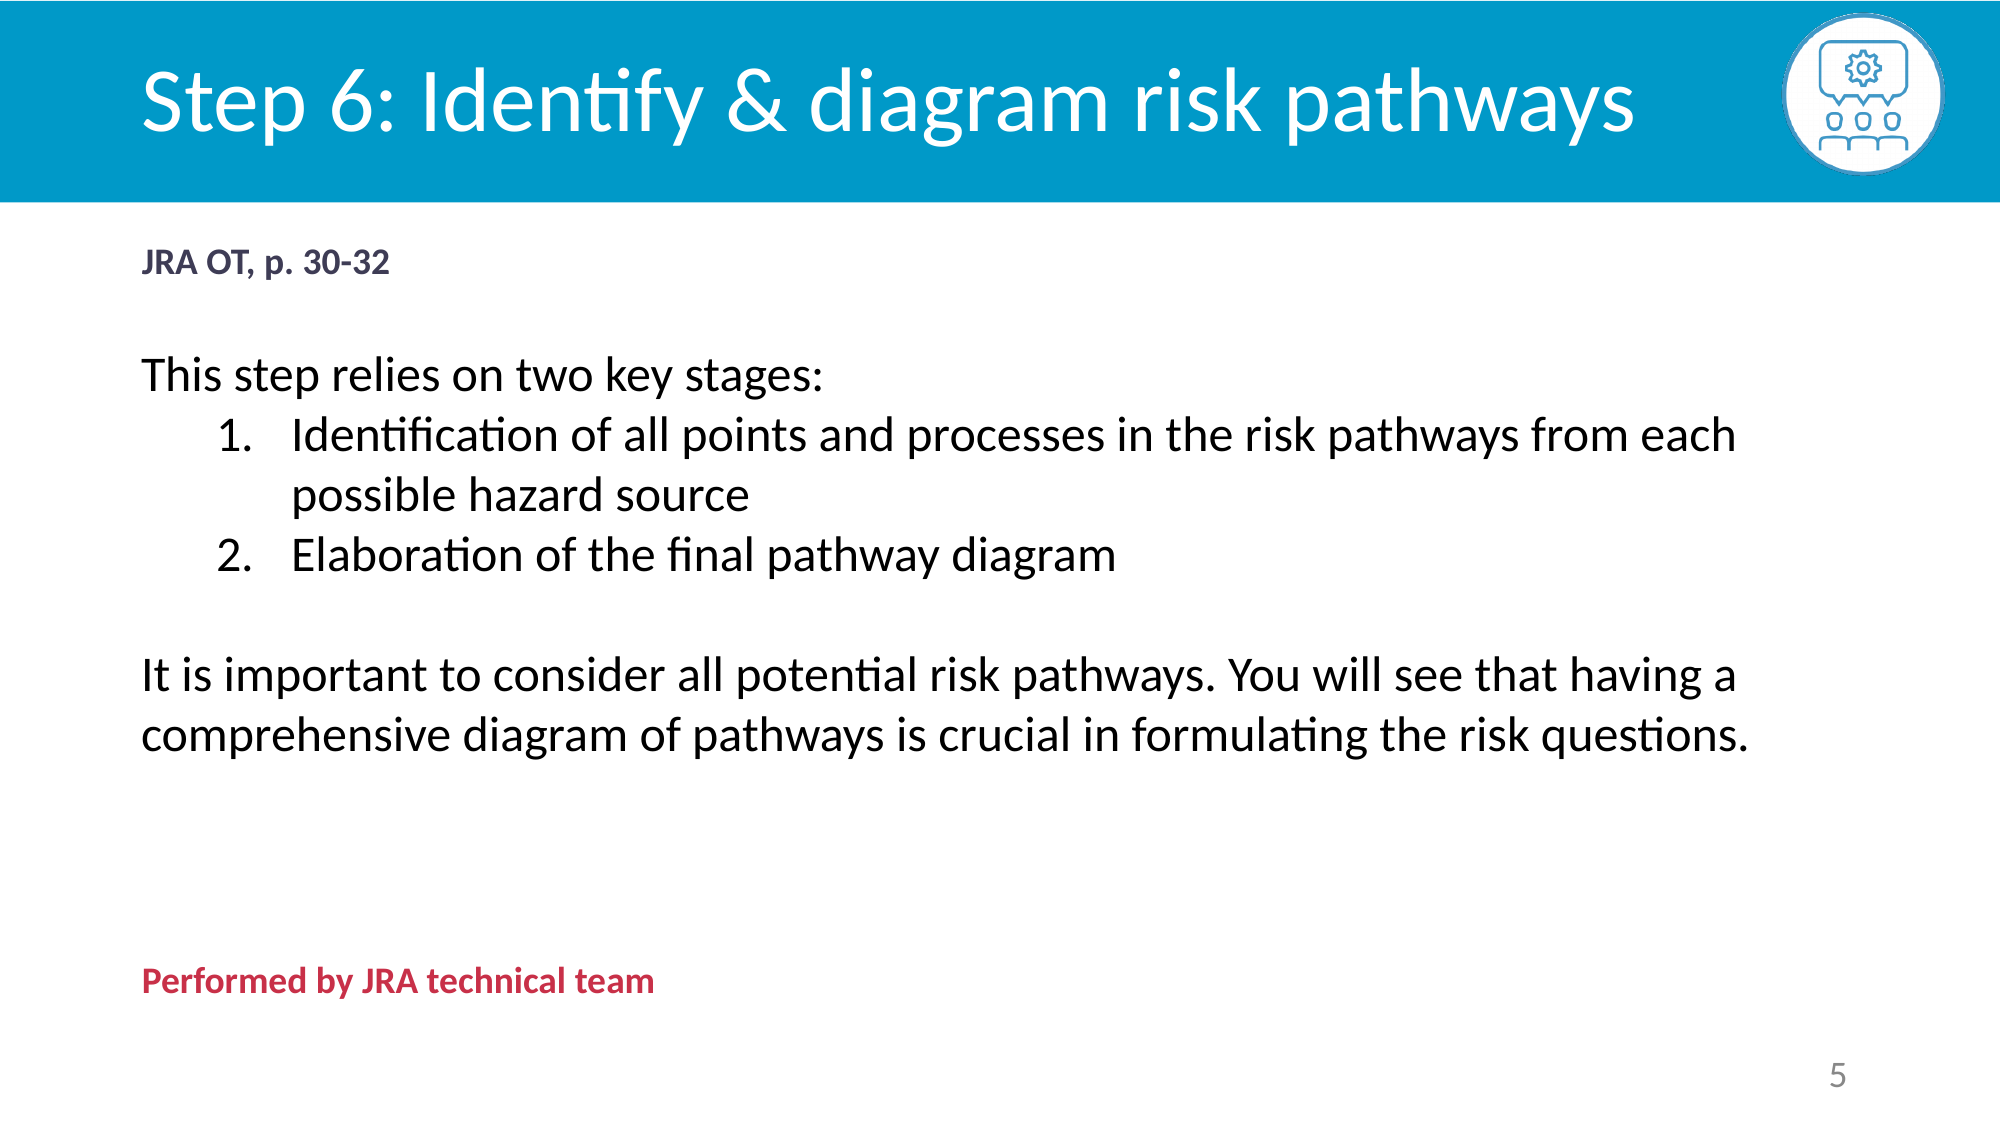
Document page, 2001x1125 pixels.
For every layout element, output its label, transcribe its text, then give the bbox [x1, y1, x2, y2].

title Step 6: Identify & diagram risk pathways [126, 41, 1726, 162]
text_box This step relies on two key stages: Identification of all points and processes in the risk pathways from each possible hazard source Elaboration of the final pathway diagram It is important to consider all potential risk pathways. You will see that having a comprehensive diagram of pathways is crucial in formulating the risk questions. [126, 333, 1856, 889]
text_box [0, 0, 2000, 203]
text_box Performed by JRA technical team [126, 948, 1305, 1009]
picture [1782, 13, 1944, 175]
slide_number ‹#› [1412, 1042, 1863, 1103]
text_box JRA OT, p. 30-32 [126, 229, 1726, 290]
